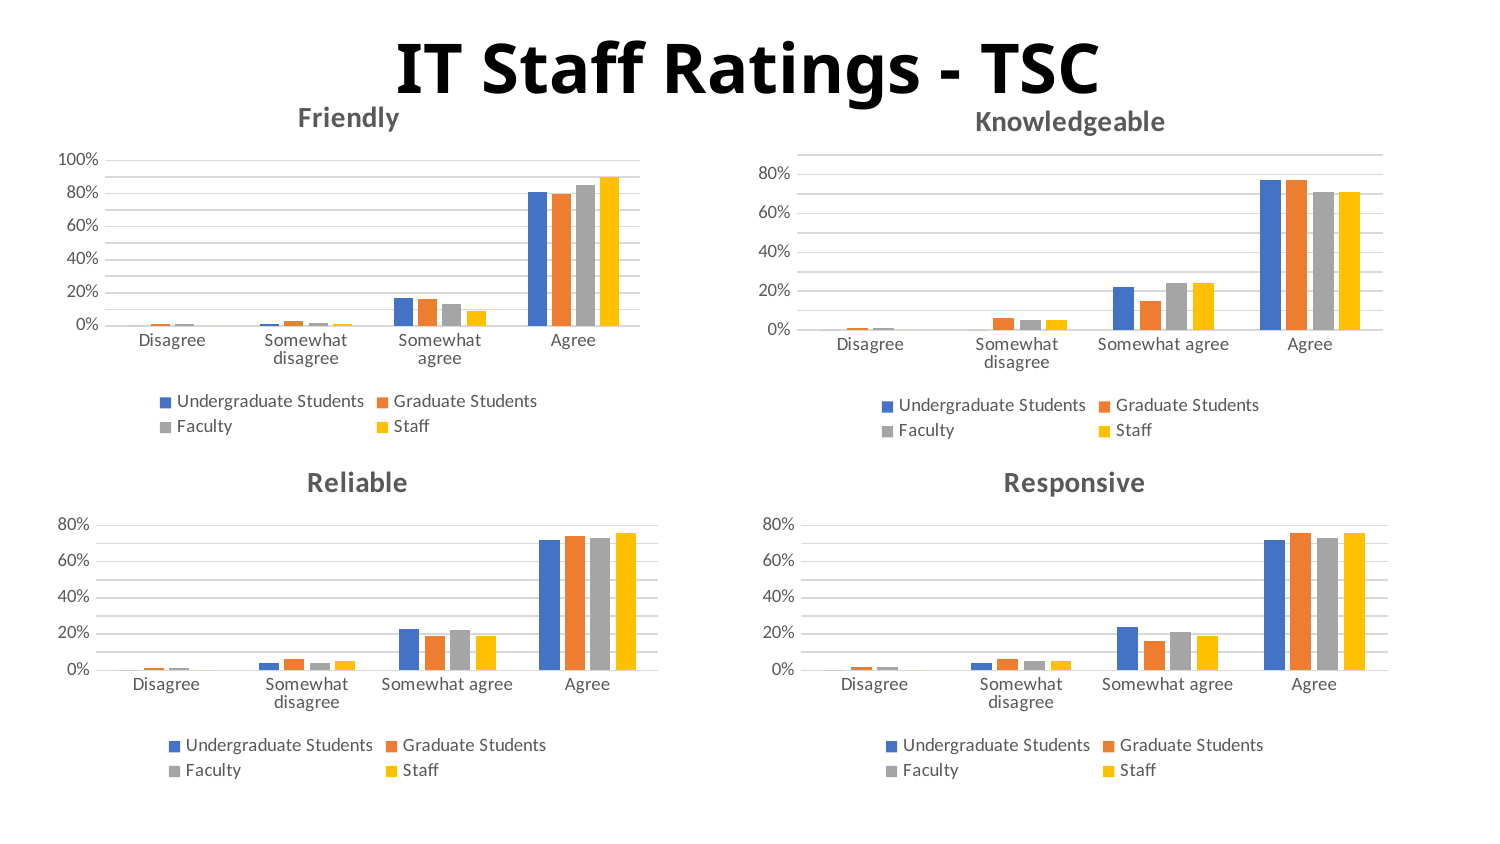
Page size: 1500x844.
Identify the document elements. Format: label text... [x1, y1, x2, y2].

chart [45, 447, 671, 787]
chart [745, 85, 1401, 787]
chart [45, 81, 653, 444]
title IT Staff Ratings - TSC [102, 0, 1397, 153]
